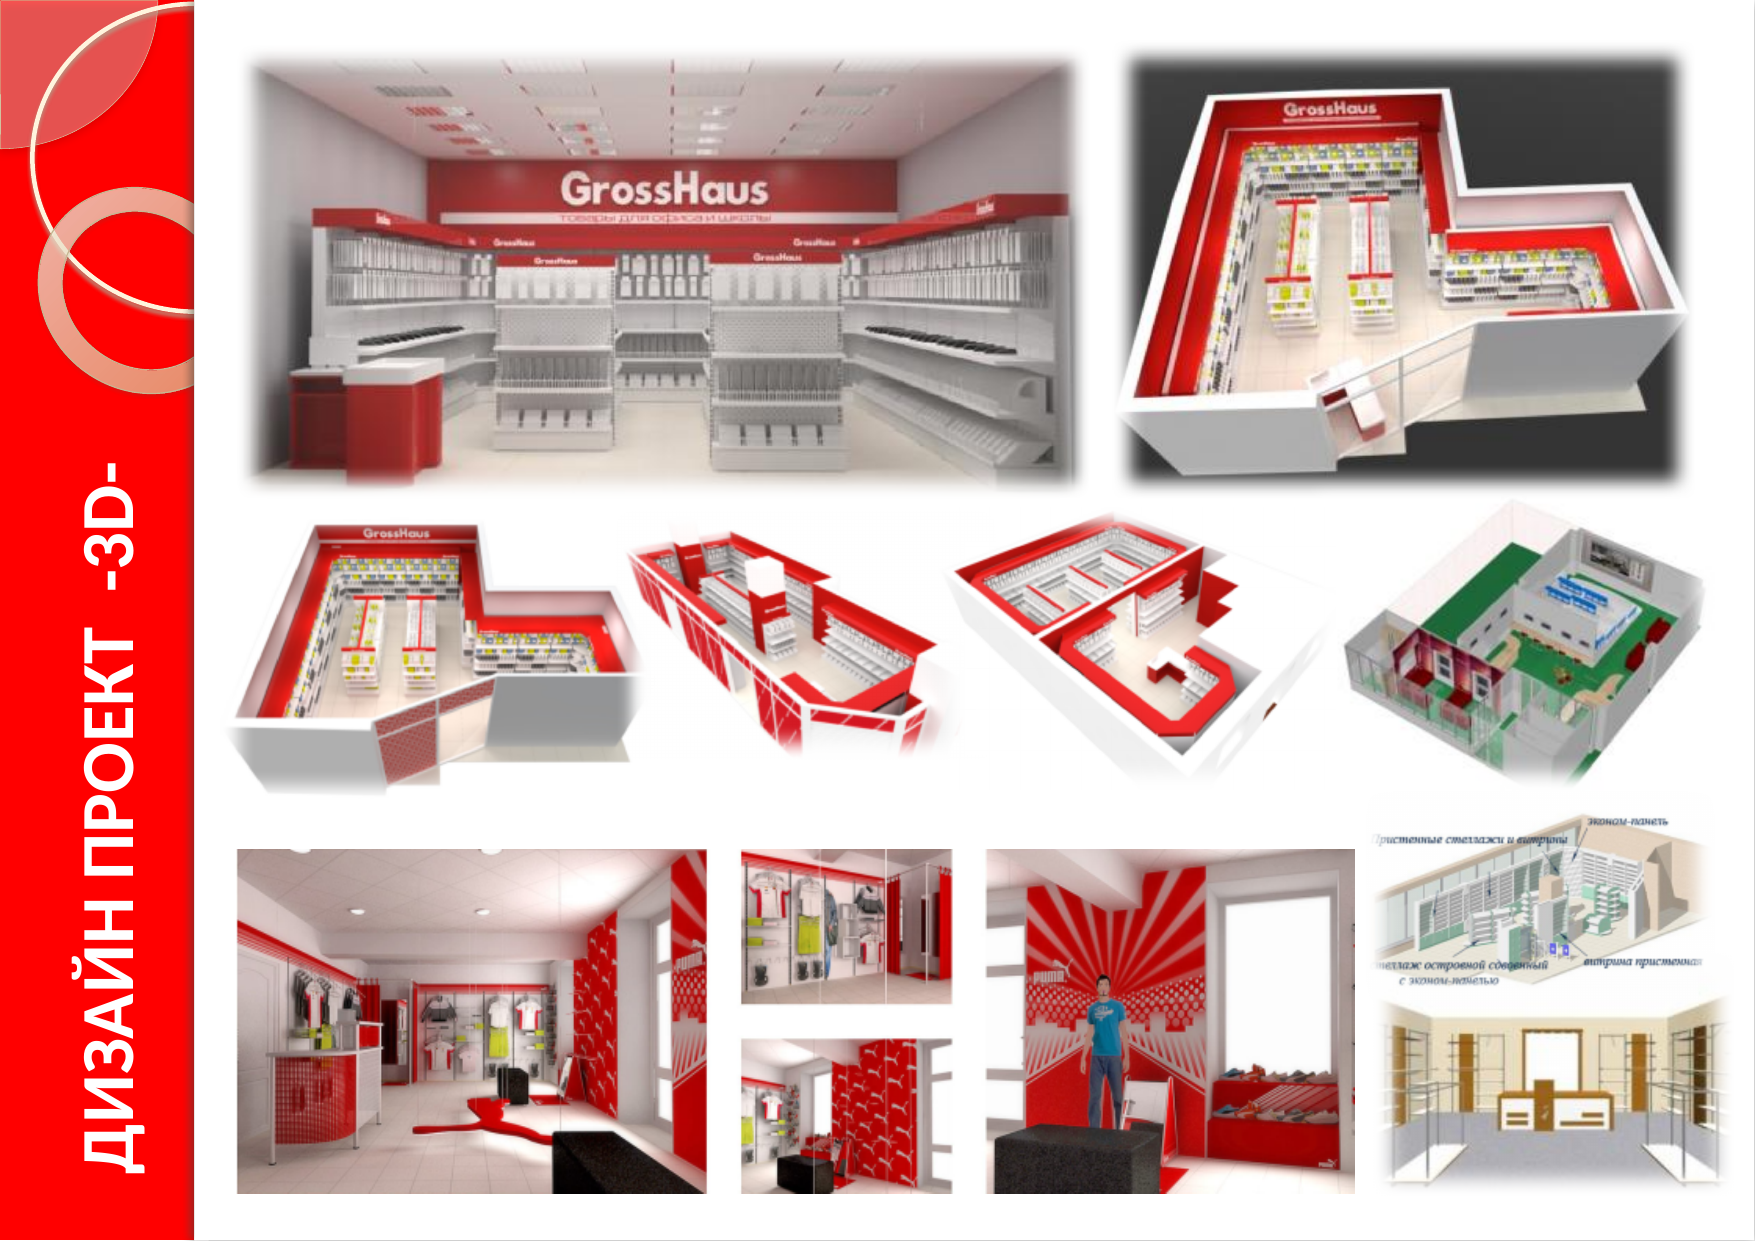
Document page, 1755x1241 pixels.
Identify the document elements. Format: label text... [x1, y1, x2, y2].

picture [220, 39, 1735, 1197]
picture [236, 44, 1090, 499]
text_box ДИЗАЙН ПРОЕКТ -3D- [38, 395, 169, 1241]
picture [236, 849, 1355, 1194]
